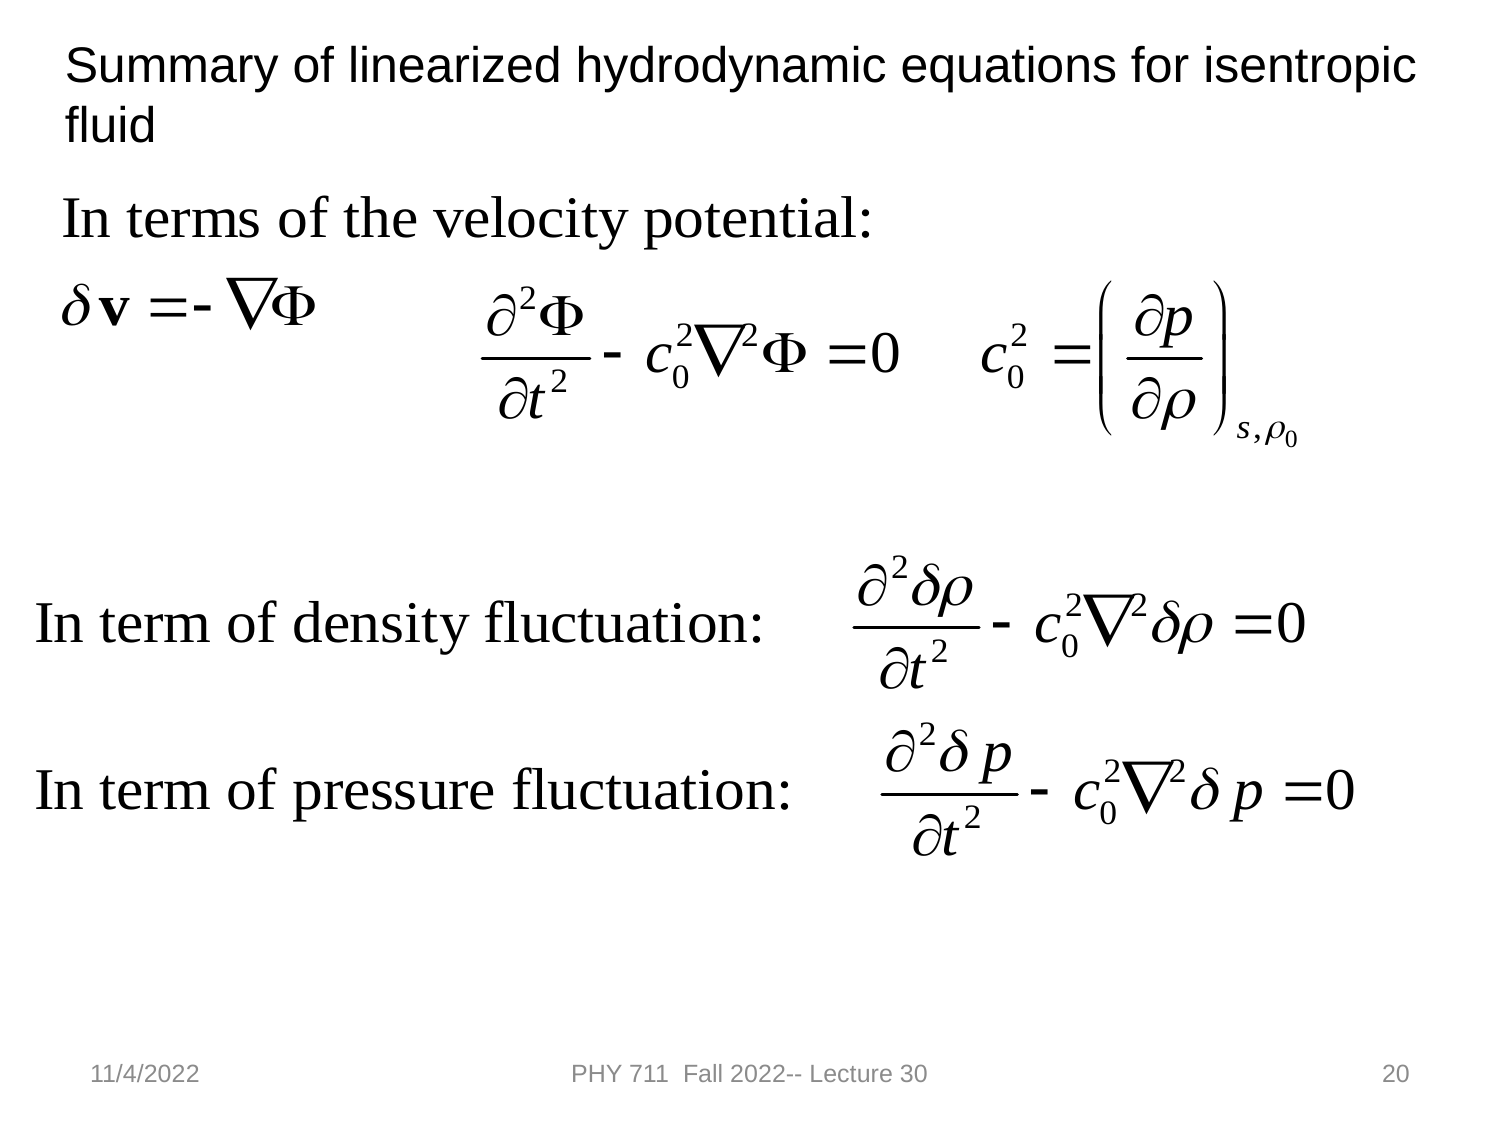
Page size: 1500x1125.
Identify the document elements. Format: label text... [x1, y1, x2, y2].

text_box Summary of linearized hydrodynamic equations for isentropic fluid [50, 24, 1438, 160]
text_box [51, 181, 883, 340]
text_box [471, 269, 1313, 462]
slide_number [75, 1042, 425, 1103]
footer PHY 711 Fall 2022-- Lecture 30 [512, 1042, 988, 1103]
slide_number 20 [1074, 1042, 1425, 1103]
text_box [24, 541, 1368, 868]
